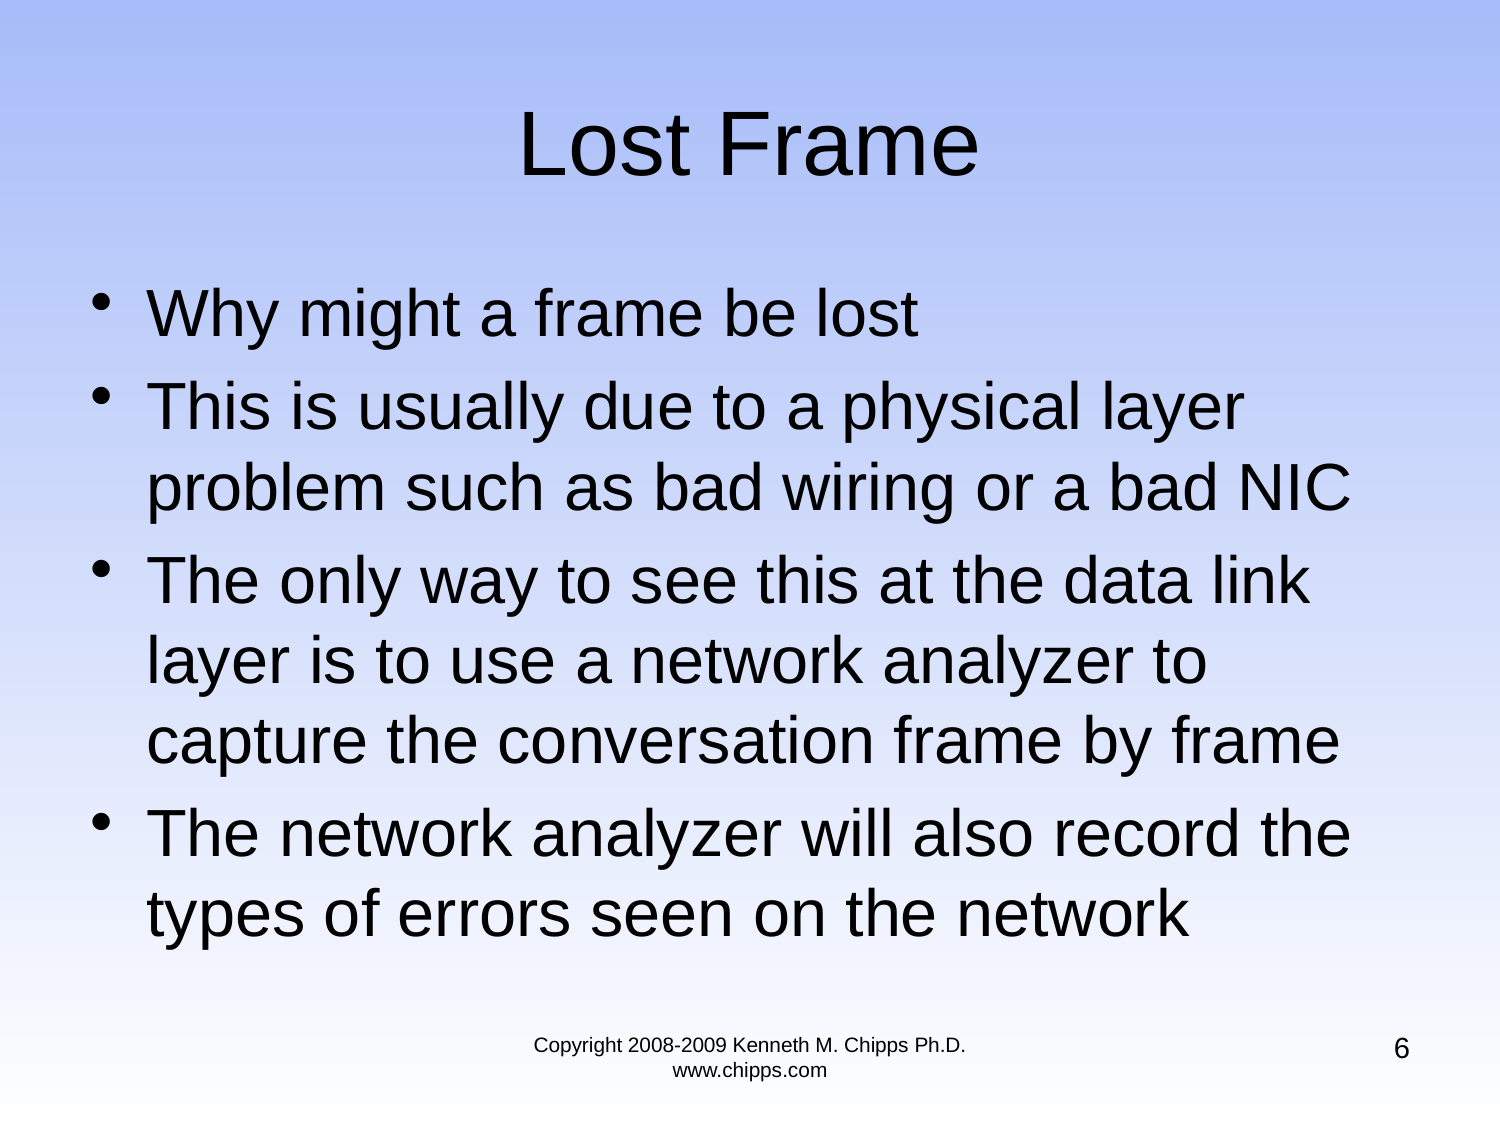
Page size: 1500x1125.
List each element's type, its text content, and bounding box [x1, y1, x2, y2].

slide_number 6 [1074, 1021, 1426, 1101]
list Why might a frame be lost This is usually due to a physical layer problem such as bad wiring or a bad NIC The only way to see this at the data link layer is to use a network analyzer to capture the conversation frame by frame The network analyzer will also record the types of errors seen on the network [75, 262, 1425, 1005]
footer Copyright 2008-2009 Kenneth M. Chipps Ph.D. www.chipps.com [449, 1024, 1051, 1103]
title Lost Frame [75, 45, 1425, 233]
